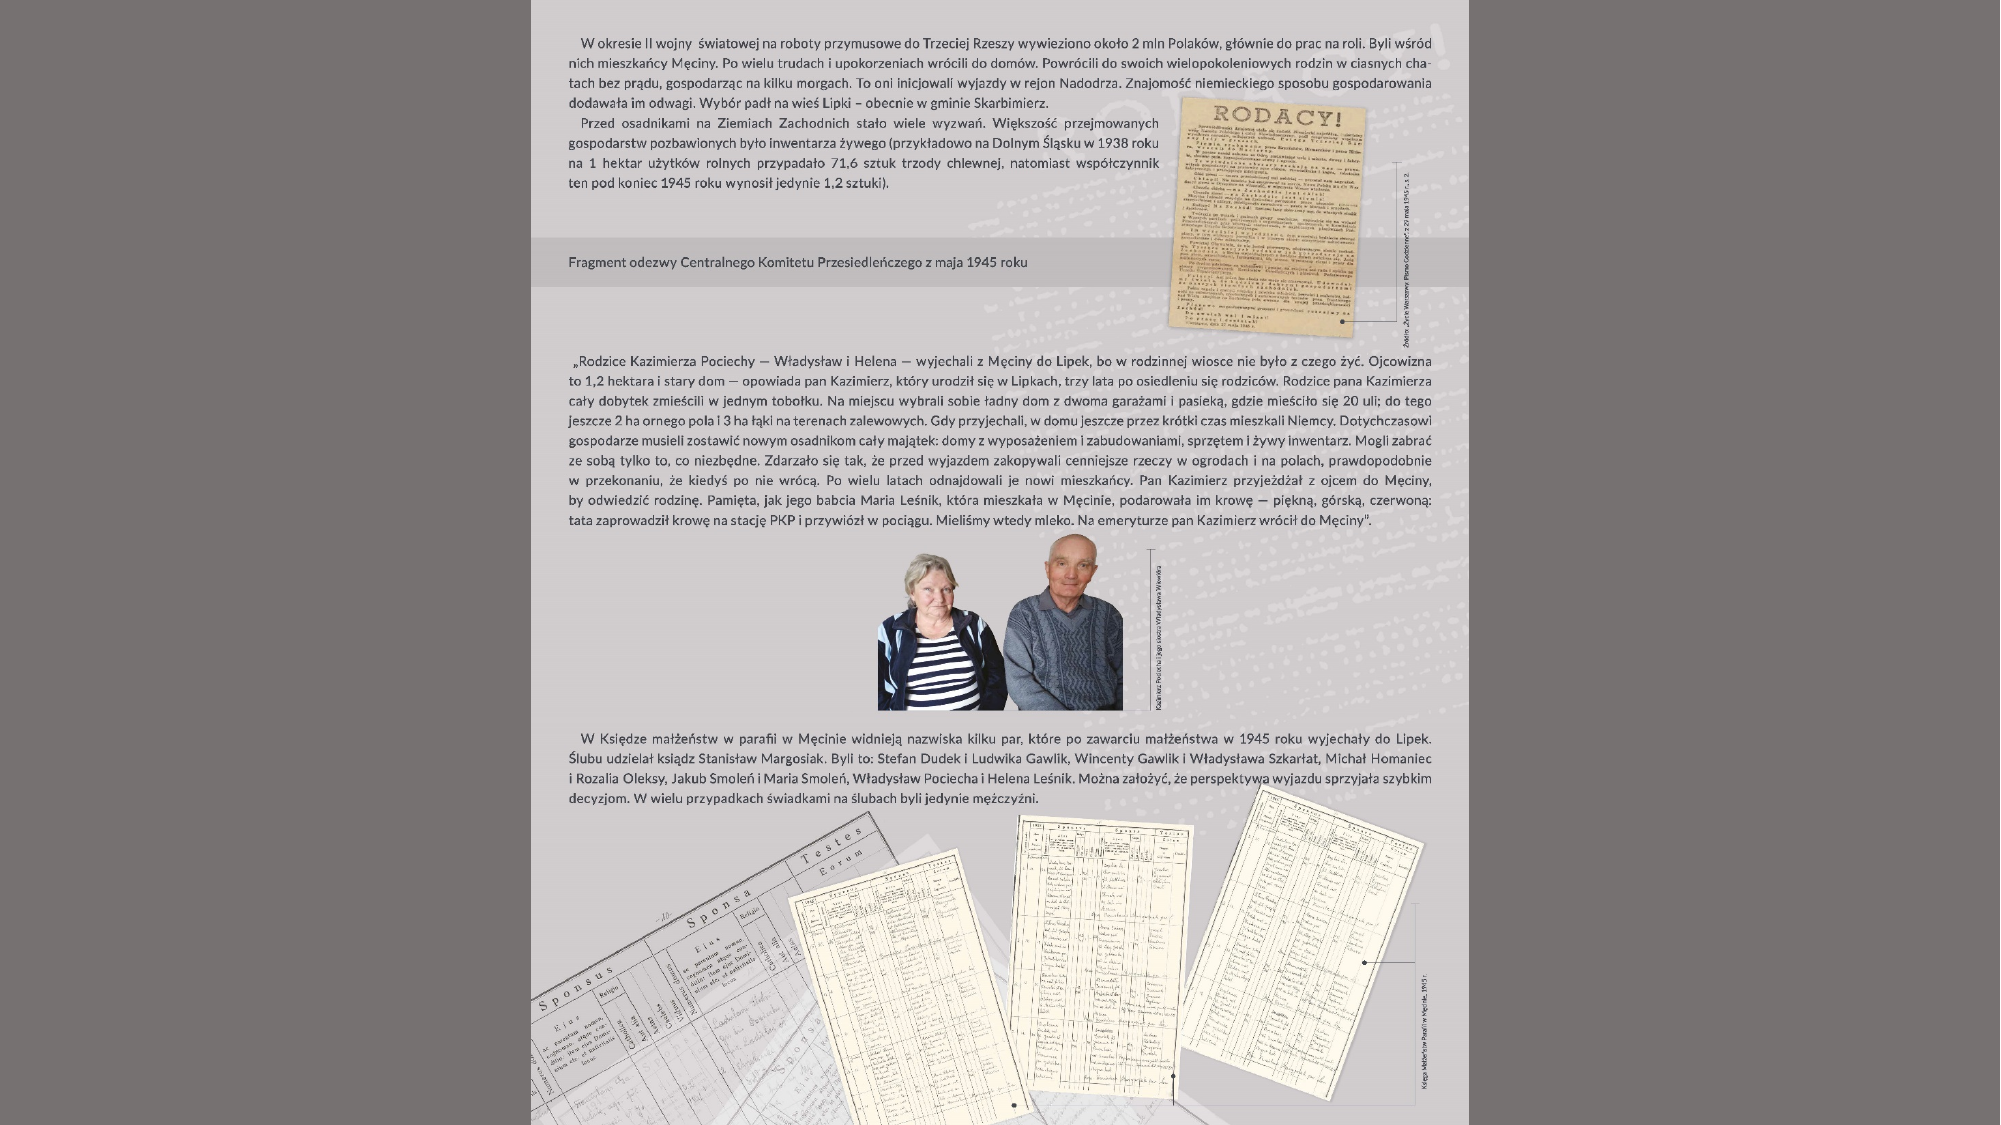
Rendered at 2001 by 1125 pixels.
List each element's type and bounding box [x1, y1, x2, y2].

picture [531, 0, 1469, 1125]
